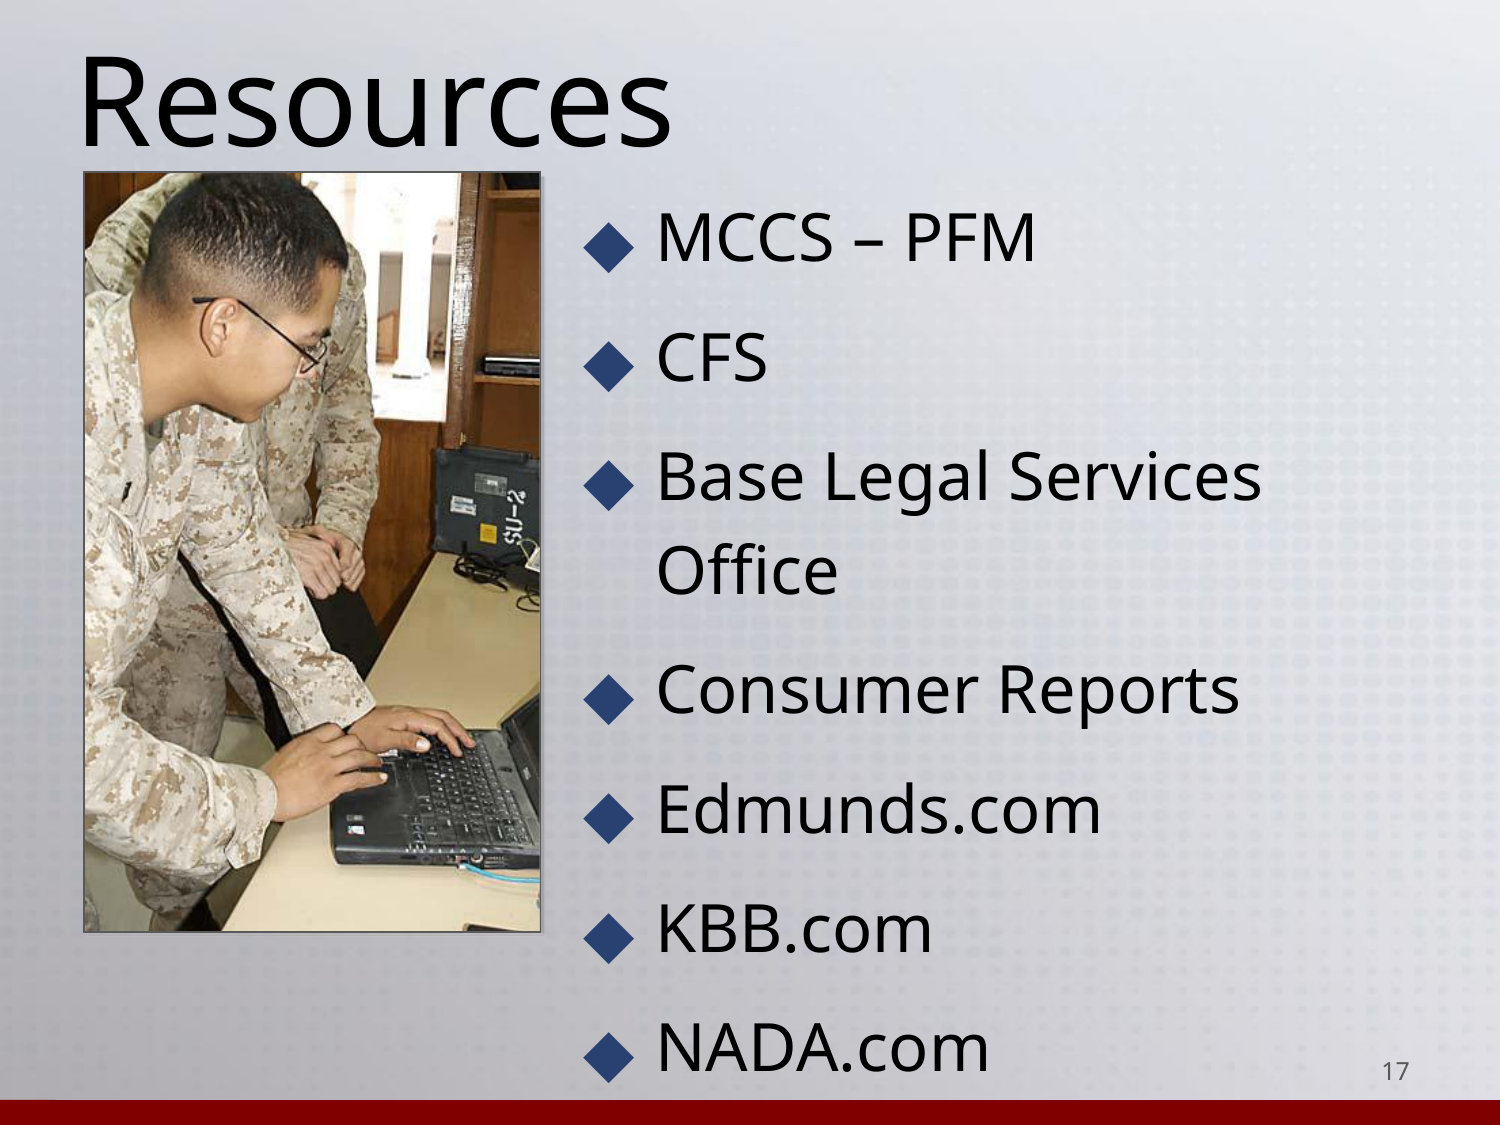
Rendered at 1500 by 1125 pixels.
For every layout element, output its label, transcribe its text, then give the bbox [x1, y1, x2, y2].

picture [84, 172, 540, 932]
slide_number ‹#› [1074, 1042, 1425, 1103]
list MCCS – PFM CFS Base Legal Services Office Consumer Reports Edmunds.com KBB.com NADA.com [583, 180, 1452, 903]
title Resources [74, 21, 1500, 178]
picture [0, 0, 1500, 1100]
